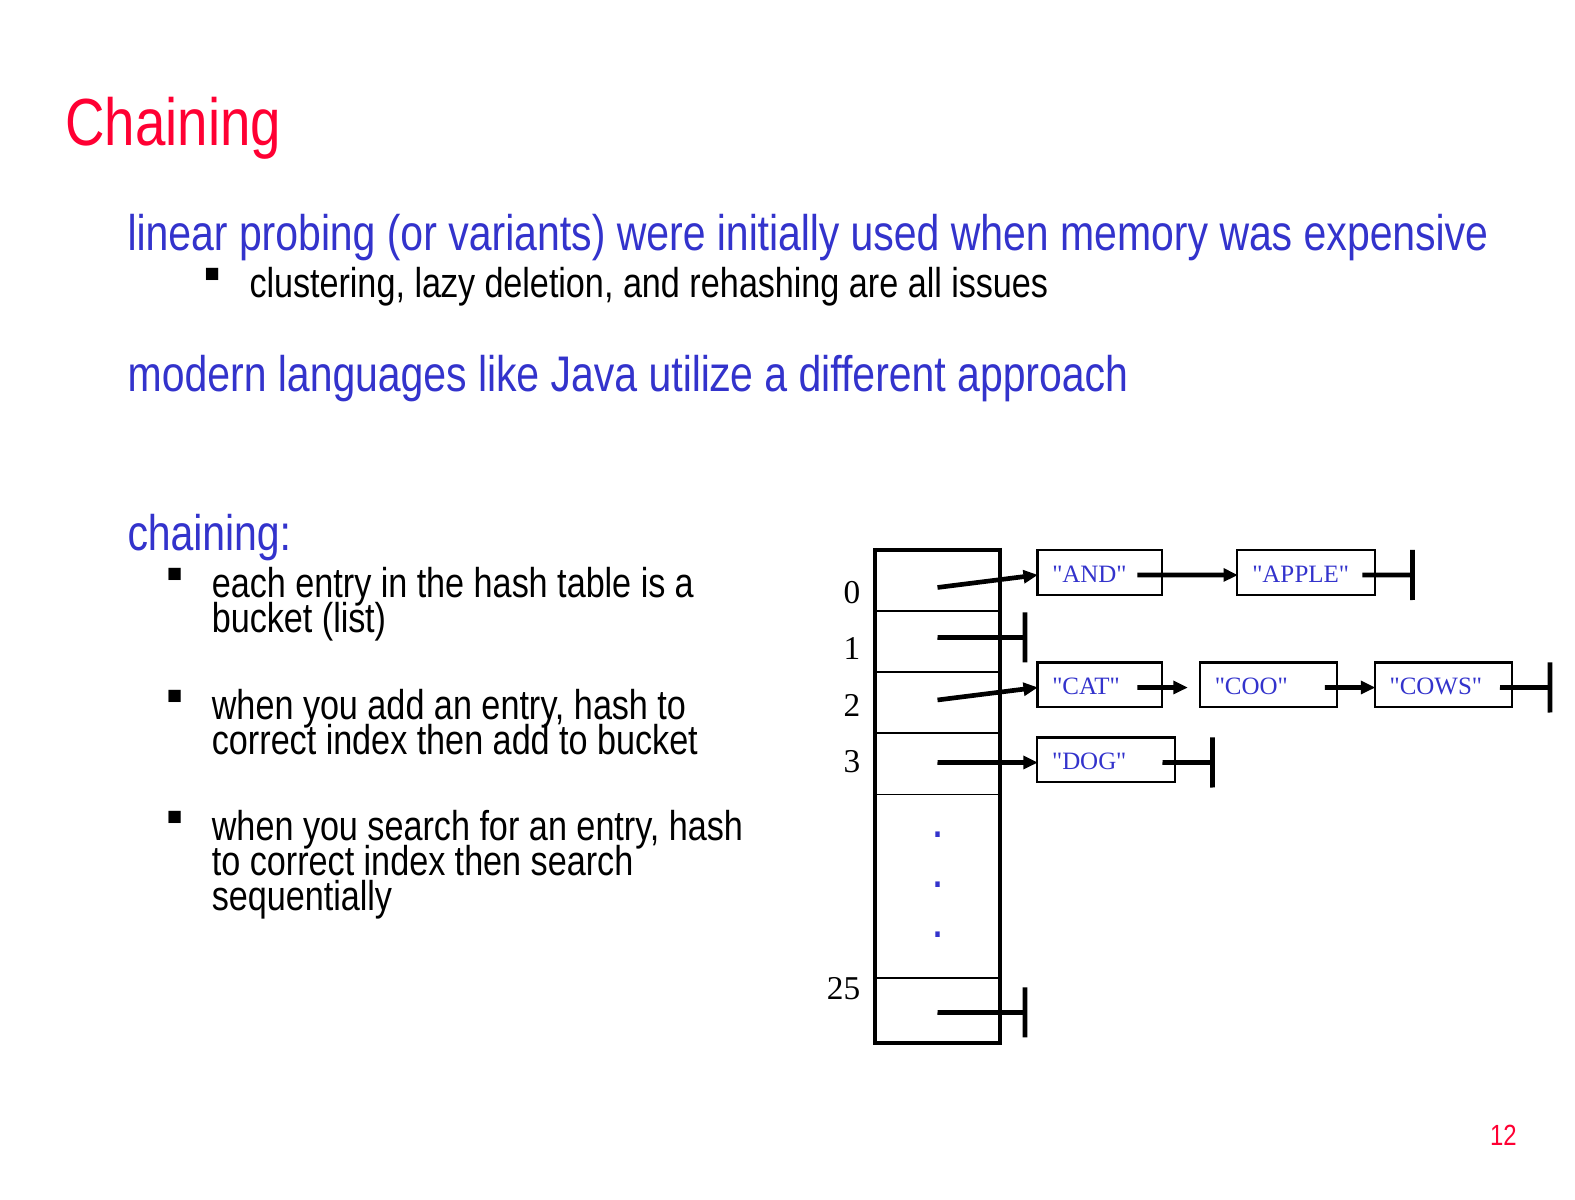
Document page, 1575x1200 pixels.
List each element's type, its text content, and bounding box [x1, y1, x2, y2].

text_box "APPLE" [1237, 549, 1375, 595]
text_box [1324, 681, 1375, 694]
text_box "AND" [1037, 549, 1163, 595]
text_box [1137, 681, 1188, 694]
text_box "COO" [1199, 662, 1338, 708]
text_box [937, 682, 1038, 701]
table_cell [877, 673, 998, 732]
text_box [937, 756, 1038, 769]
title Chaining [50, 62, 1538, 175]
list linear probing (or variants) were initially used when memory was expensive clustering, lazy deletion, and rehashing are all issues modern languages like Java utilize a different approach [112, 200, 1541, 438]
slide_number 12 [1203, 1092, 1532, 1174]
text_box "DOG" [1037, 737, 1175, 783]
table_cell [877, 612, 998, 671]
text_box chaining: each entry in the hash table is a bucket (list) when you add an entry, hash to correct index then add to bucket when you search for an entry, hash to correct index then search sequentially [112, 499, 788, 1100]
table_cell [877, 734, 998, 794]
text_box 0 1 2 3 25 [787, 562, 875, 1014]
table_cell . . . [877, 795, 998, 977]
table_cell [877, 979, 998, 1041]
table_header [877, 552, 998, 610]
text_box [1137, 568, 1238, 582]
text_box "CAT" [1037, 662, 1163, 708]
text_box "COWS" [1374, 662, 1513, 708]
text_box [937, 570, 1038, 588]
